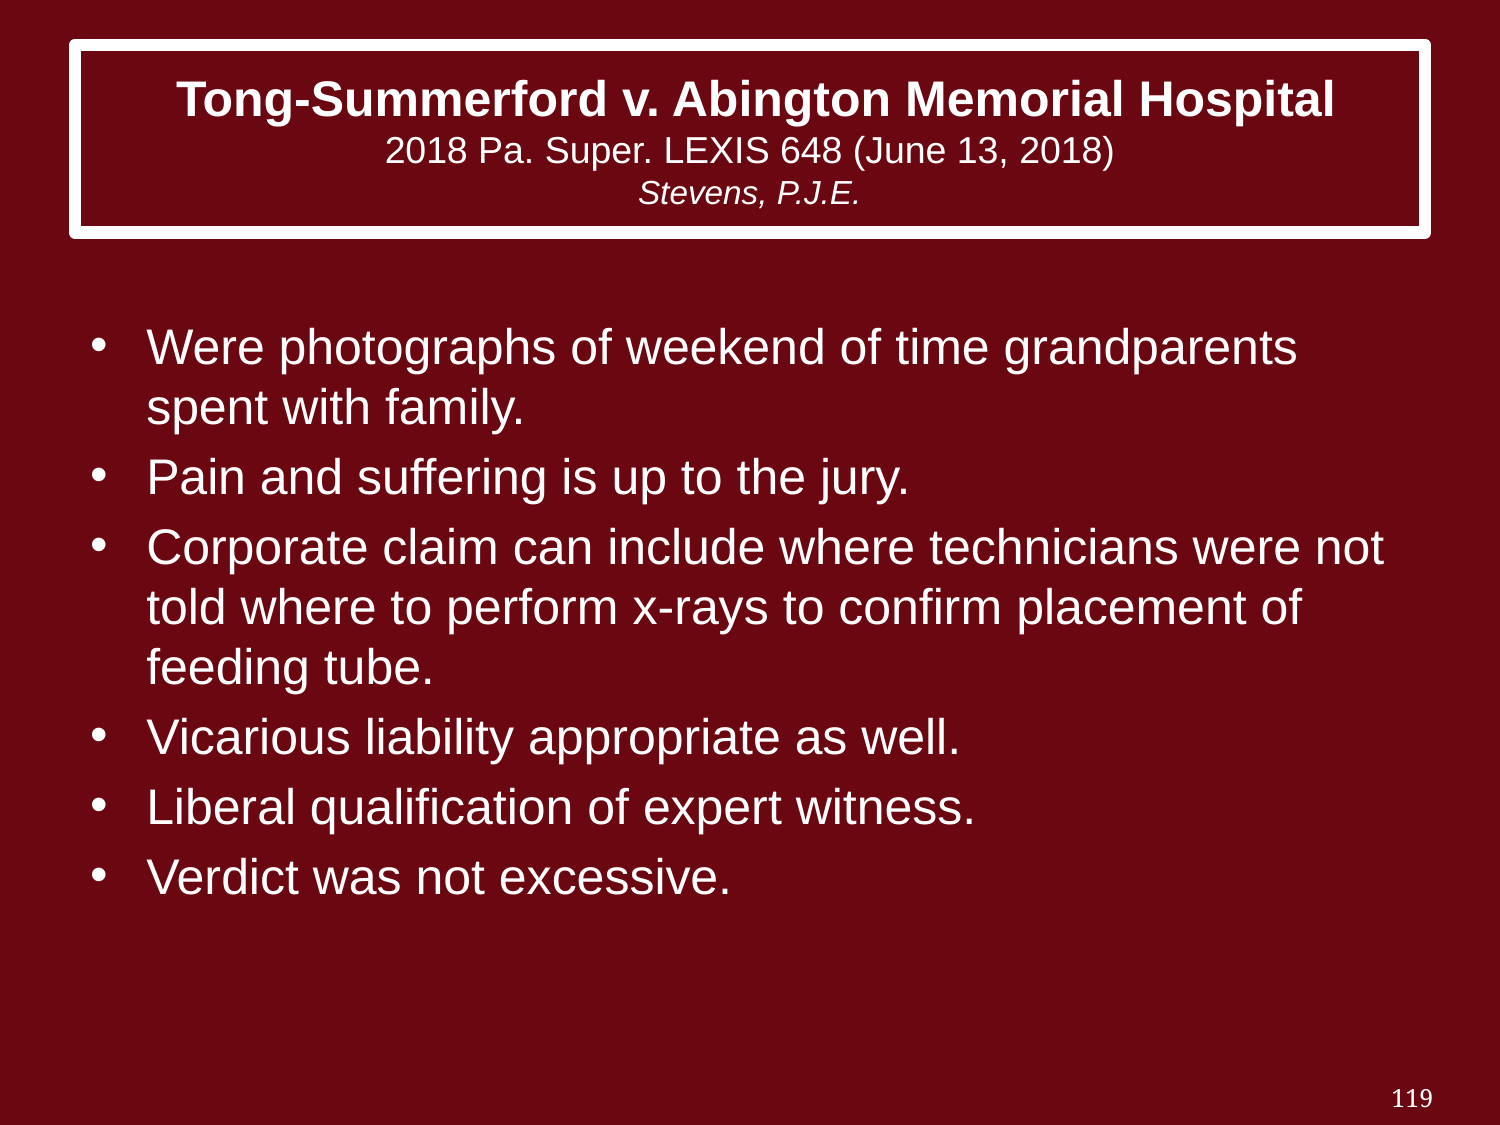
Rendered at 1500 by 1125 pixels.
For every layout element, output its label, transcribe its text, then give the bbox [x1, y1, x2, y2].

list Were photographs of weekend of time grandparents spent with family. Pain and suffering is up to the jury. Corporate claim can include where technicians were not told where to perform x-rays to confirm placement of feeding tube. Vicarious liability appropriate as well. Liberal qualification of expert witness. Verdict was not excessive. [75, 307, 1425, 1075]
title Tong-Summerford v. Abington Memorial Hospital 2018 Pa. Super. LEXIS 648 (June 13, 2018) Stevens, P.J.E. [75, 45, 1425, 233]
slide_number 119 [1325, 1074, 1500, 1125]
